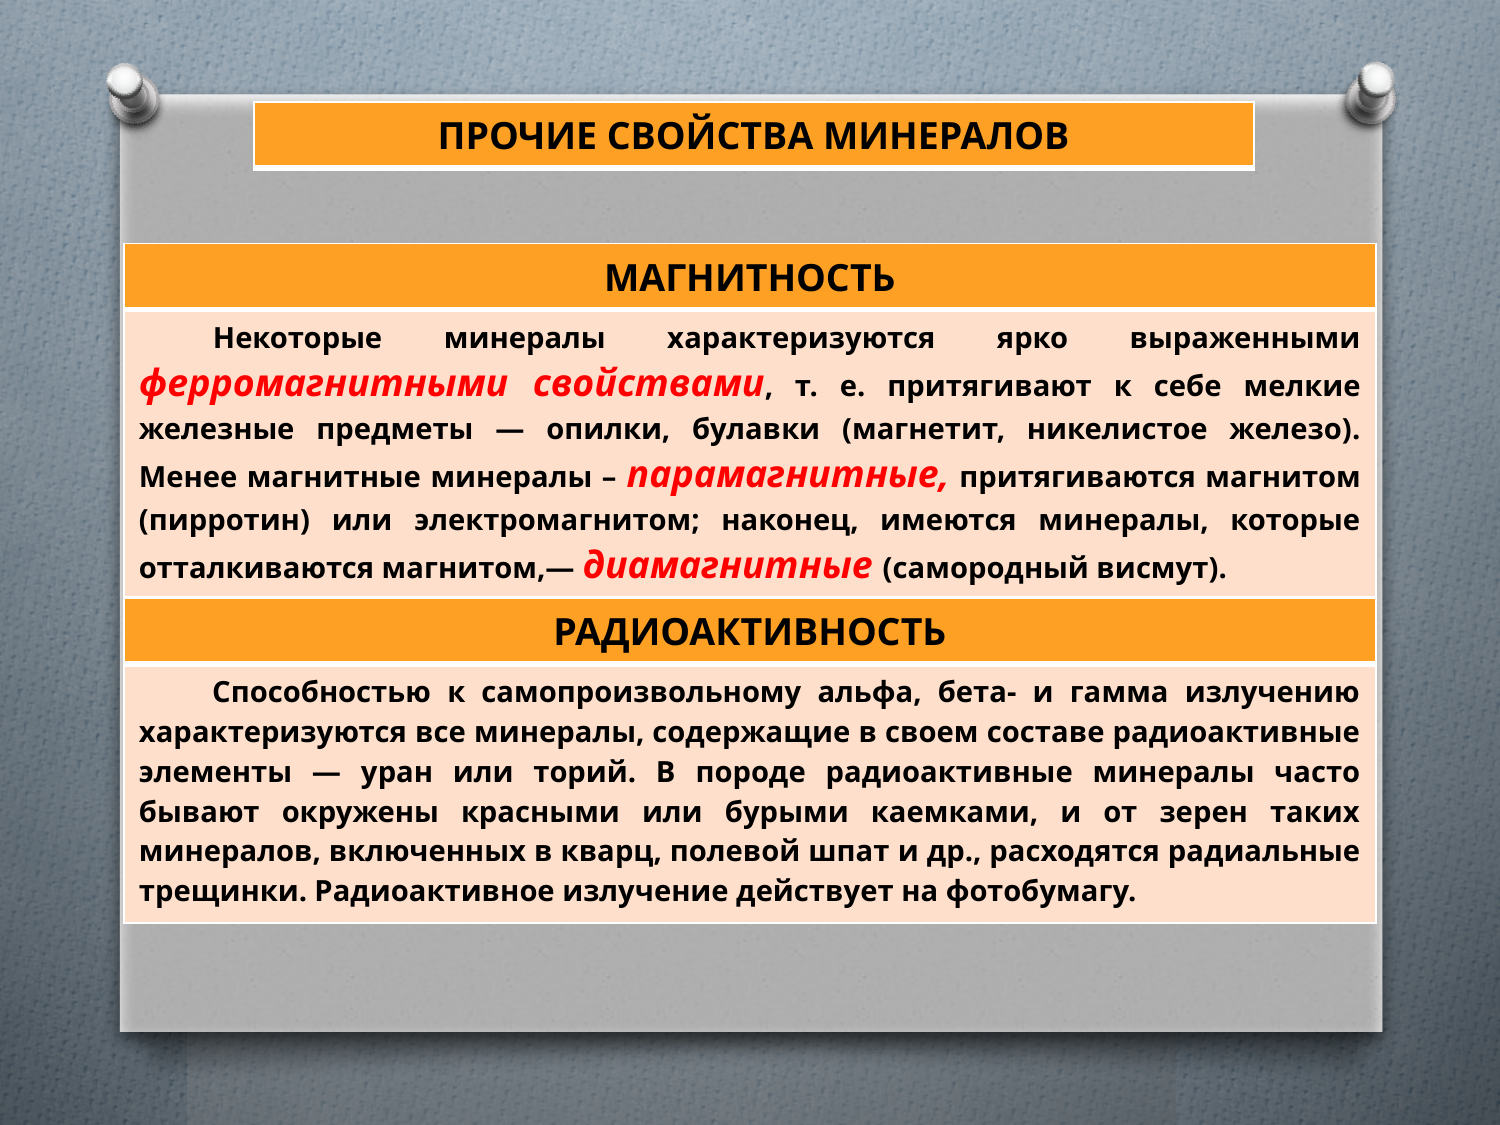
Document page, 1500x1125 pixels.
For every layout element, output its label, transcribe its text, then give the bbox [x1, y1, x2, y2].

table_header МАГНИТНОСТЬ [125, 244, 1375, 307]
table_header РАДИОАКТИВНОСТЬ [125, 599, 1375, 661]
table_header ПРОЧИЕ СВОЙСТВА МИНЕРАЛОВ [255, 103, 1253, 165]
table_cell Способностью к самопроизвольному альфа, бета- и гамма излучению характеризуются все минералы, содержащие в своем составе радиоактивные элементы — уран или торий. В породе радиоактивные минералы часто бывают окружены красными или бурыми каемками, и от зерен таких минералов, включенных в кварц, полевой шпат и др., расходятся радиальные трещинки. Радиоактивное излучение действует на фотобумагу. [125, 667, 1375, 922]
picture [1317, 35, 1439, 156]
picture [75, 29, 198, 153]
table_cell Некоторые минералы характеризуются ярко выраженными ферромагнитными свойствами, т. е. притягивают к себе мелкие железные предметы — опилки, булавки (магнетит, никелистое железо). Менее магнитные минералы – парамагнитные, притягиваются магнитом (пирротин) или электромагнитом; наконец, имеются минералы, которые отталкиваются магнитом,— диамагнитные (самородный висмут). [125, 312, 1375, 596]
